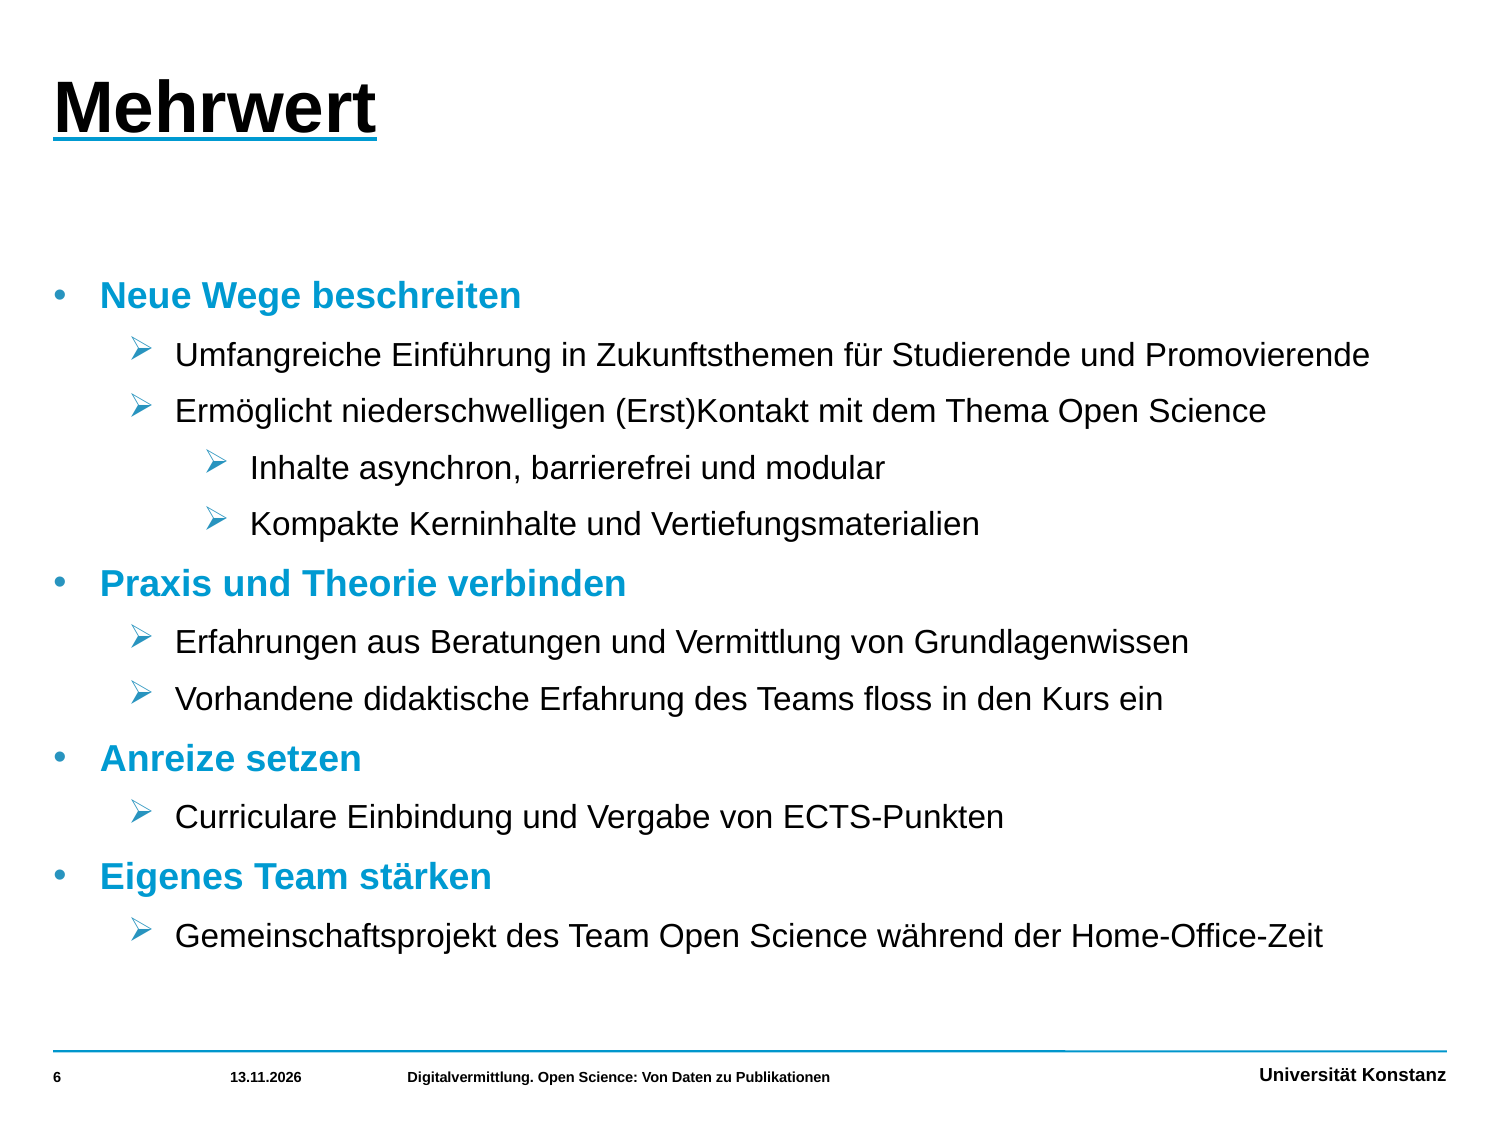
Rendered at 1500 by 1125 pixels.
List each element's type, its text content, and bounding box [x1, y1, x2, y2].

text_box Mehrwert [53, 66, 1093, 267]
text_box 24.09.2020 [230, 1058, 384, 1094]
text_box 6 [53, 1058, 207, 1094]
text_box Digitalvermittlung. Open Science: Von Daten zu Publikationen [407, 1058, 998, 1094]
text_box Neue Wege beschreiten Umfangreiche Einführung in Zukunftsthemen für Studierende und Promovierende Ermöglicht niederschwelligen (Erst)Kontakt mit dem Thema Open Science Inhalte asynchron, barrierefrei und modular Kompakte Kerninhalte und Vertiefungsmaterialien Praxis und Theorie verbinden Erfahrungen aus Beratungen und Vermittlung von Grundlagenwissen Vorhandene didaktische Erfahrung des Teams floss in den Kurs ein Anreize setzen Curriculare Einbindung und Vergabe von ECTS-Punkten Eigenes Team stärken Gemeinschaftsprojekt des Team Open Science während der Home-Office-Zeit [53, 267, 1447, 1000]
